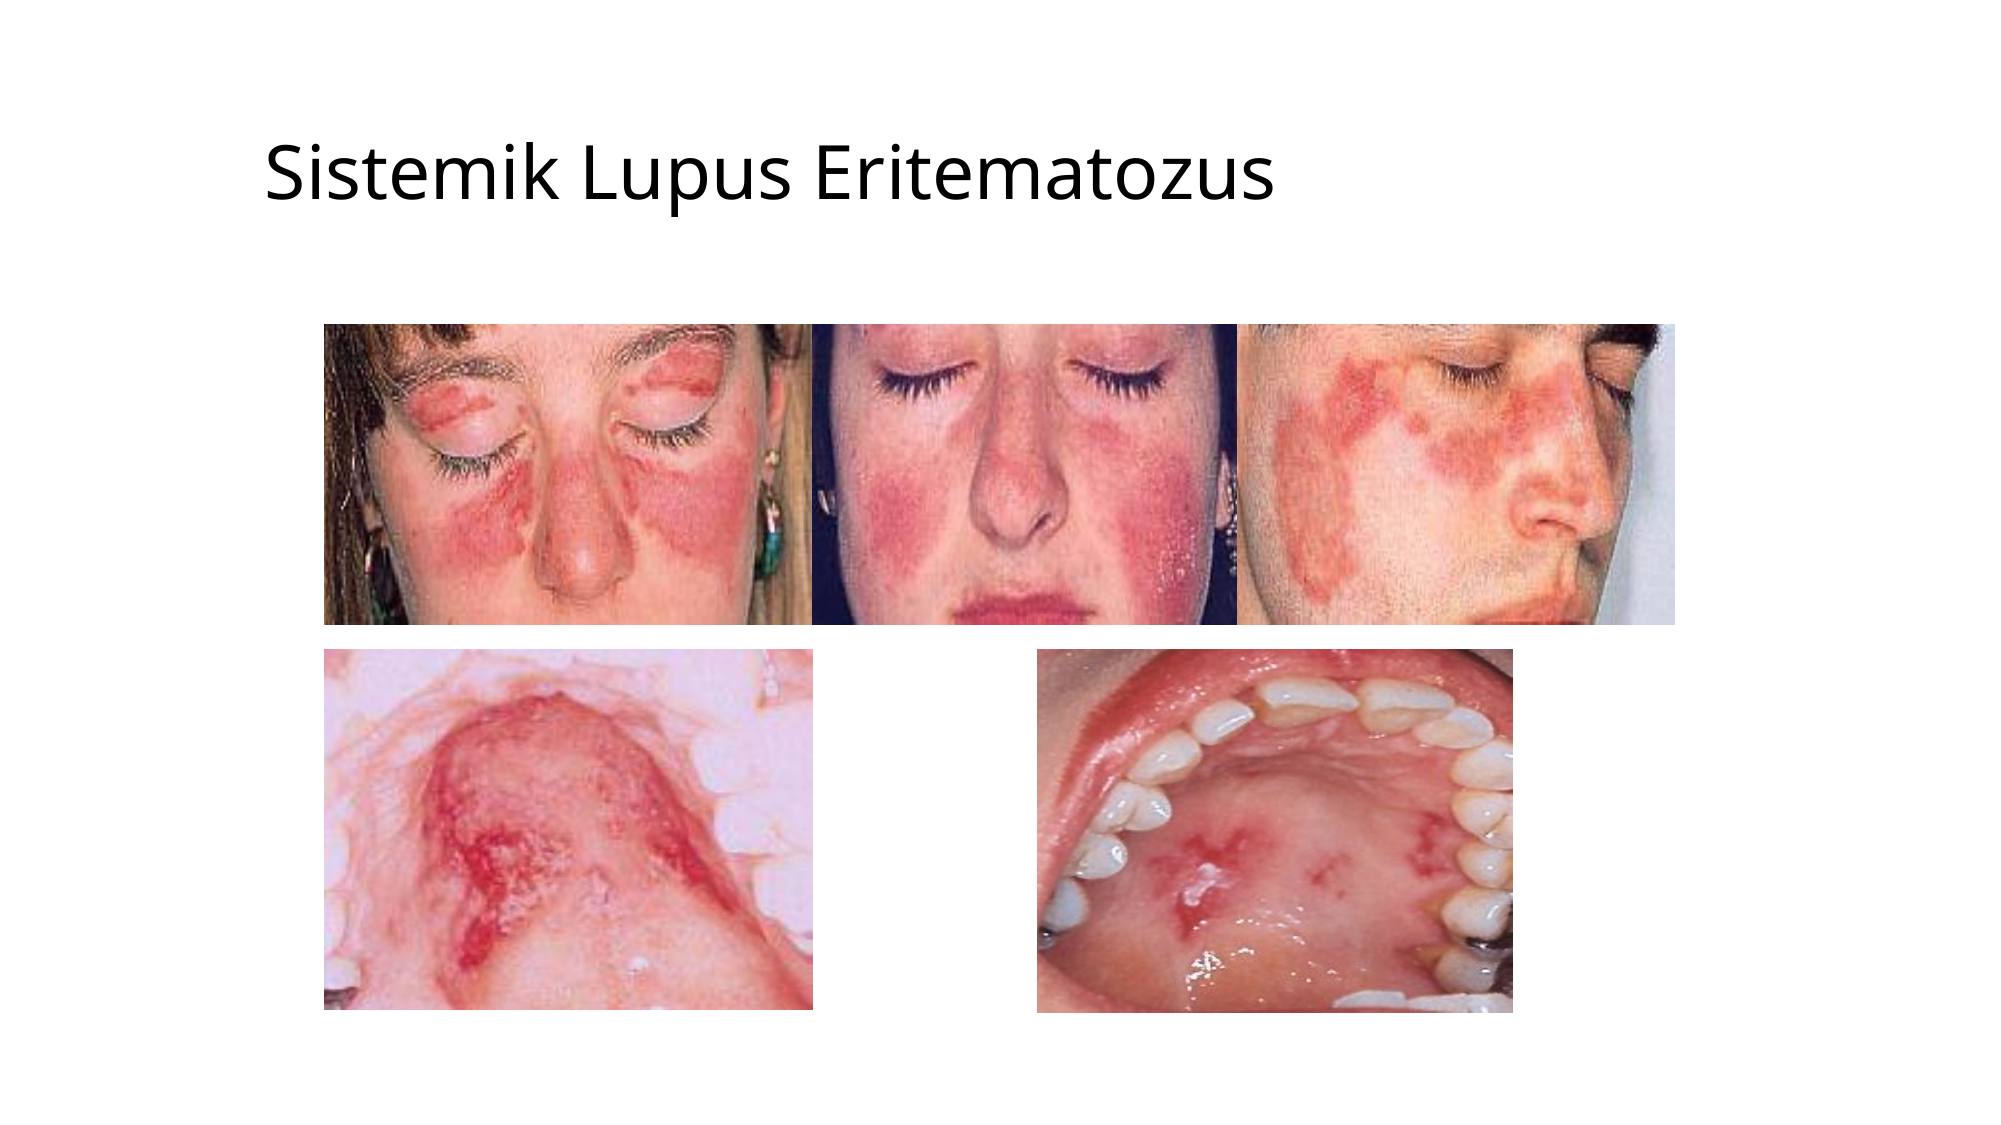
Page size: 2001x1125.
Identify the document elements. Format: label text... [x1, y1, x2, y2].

title Sistemik Lupus Eritematozus [249, 62, 1600, 288]
picture [324, 649, 813, 1010]
picture [1037, 649, 1513, 1013]
picture [324, 324, 1675, 625]
